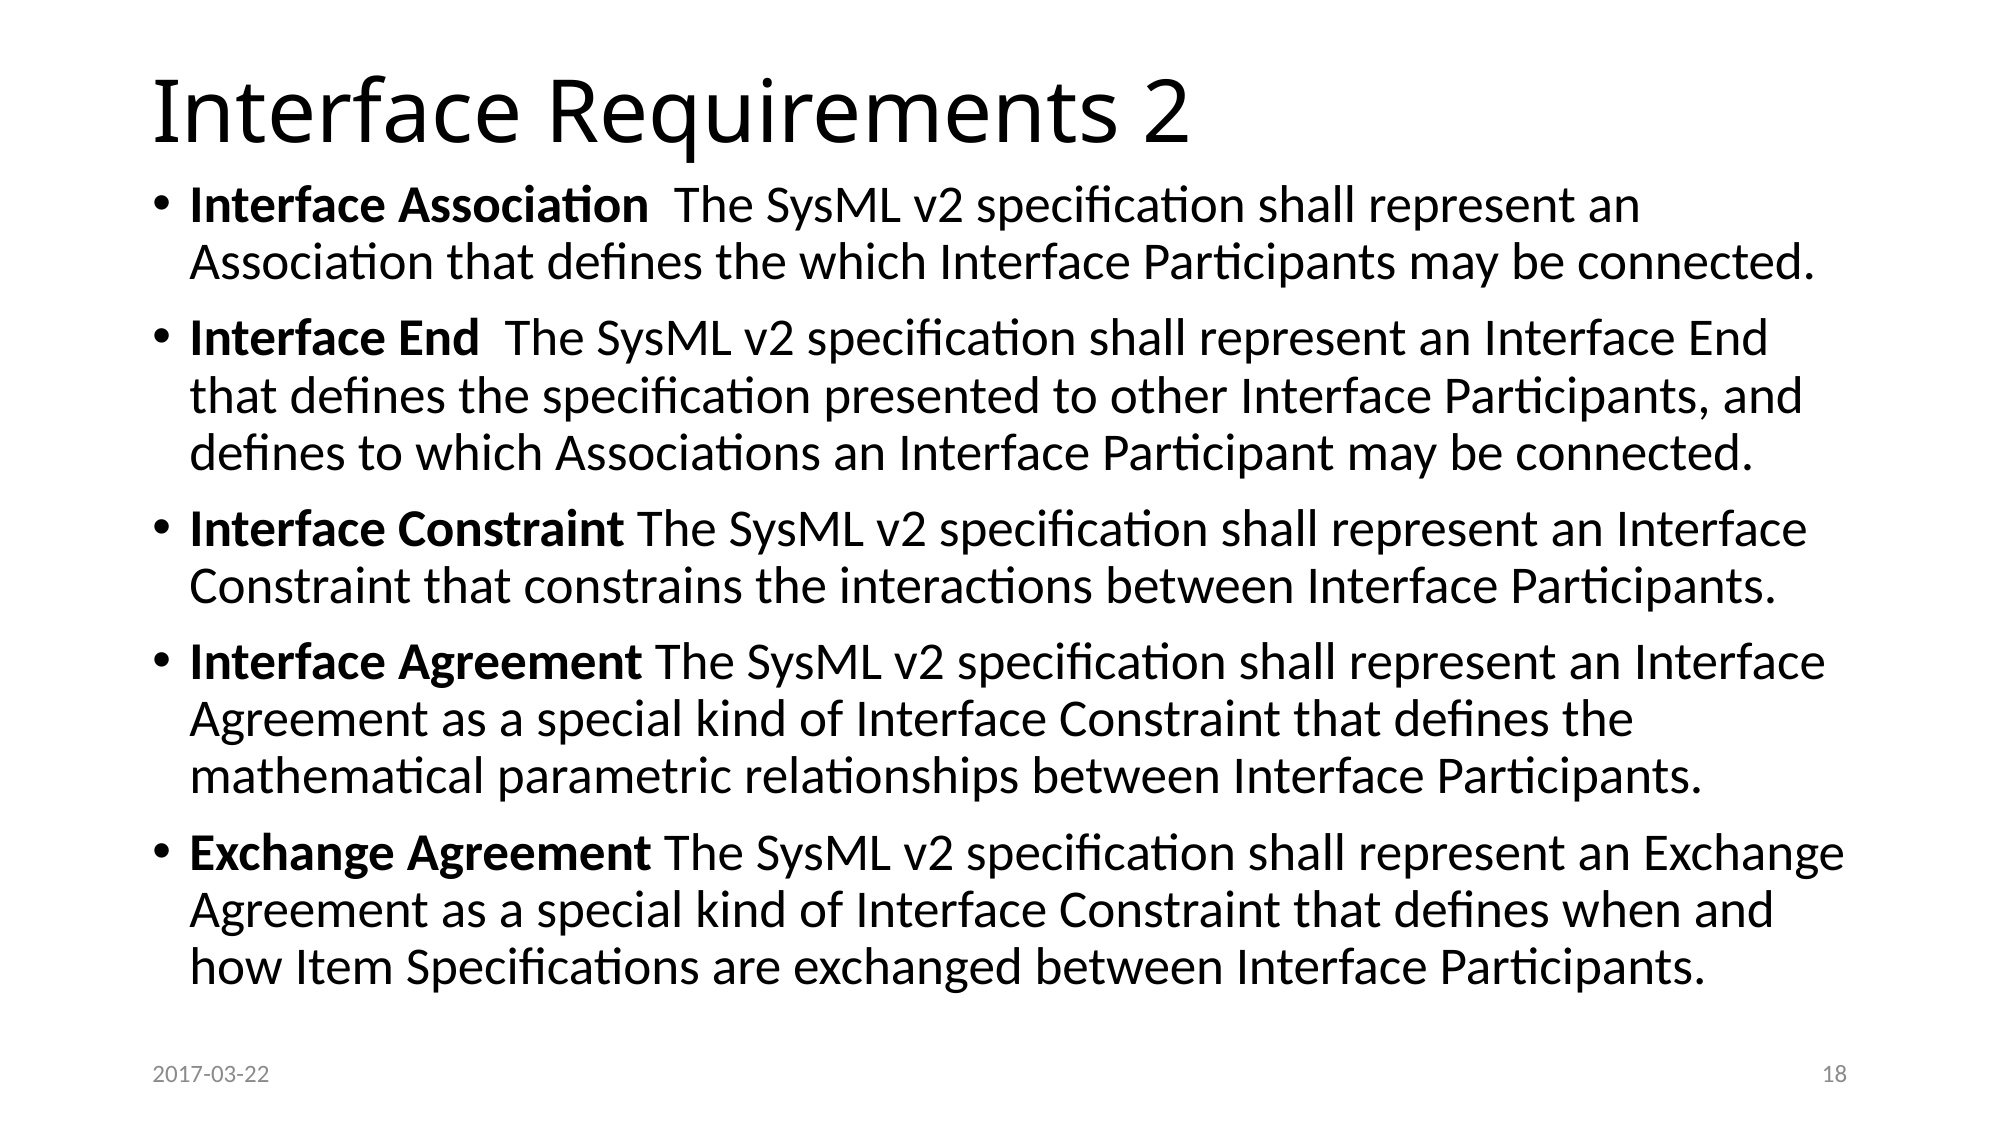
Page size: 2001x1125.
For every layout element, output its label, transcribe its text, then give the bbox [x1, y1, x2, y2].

slide_number 18 [1412, 1042, 1863, 1103]
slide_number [137, 1042, 588, 1103]
list Interface Association The SysML v2 specification shall represent an Association that defines the which Interface Participants may be connected. Interface End The SysML v2 specification shall represent an Interface End that defines the specification presented to other Interface Participants, and defines to which Associations an Interface Participant may be connected. Interface Constraint The SysML v2 specification shall represent an Interface Constraint that constrains the interactions between Interface Participants. Interface Agreement The SysML v2 specification shall represent an Interface Agreement as a special kind of Interface Constraint that defines the mathematical parametric relationships between Interface Participants. Exchange Agreement The SysML v2 specification shall represent an Exchange Agreement as a special kind of Interface Constraint that defines when and how Item Specifications are exchanged between Interface Participants. [137, 169, 1863, 1014]
title Interface Requirements 2 [137, 59, 1863, 169]
